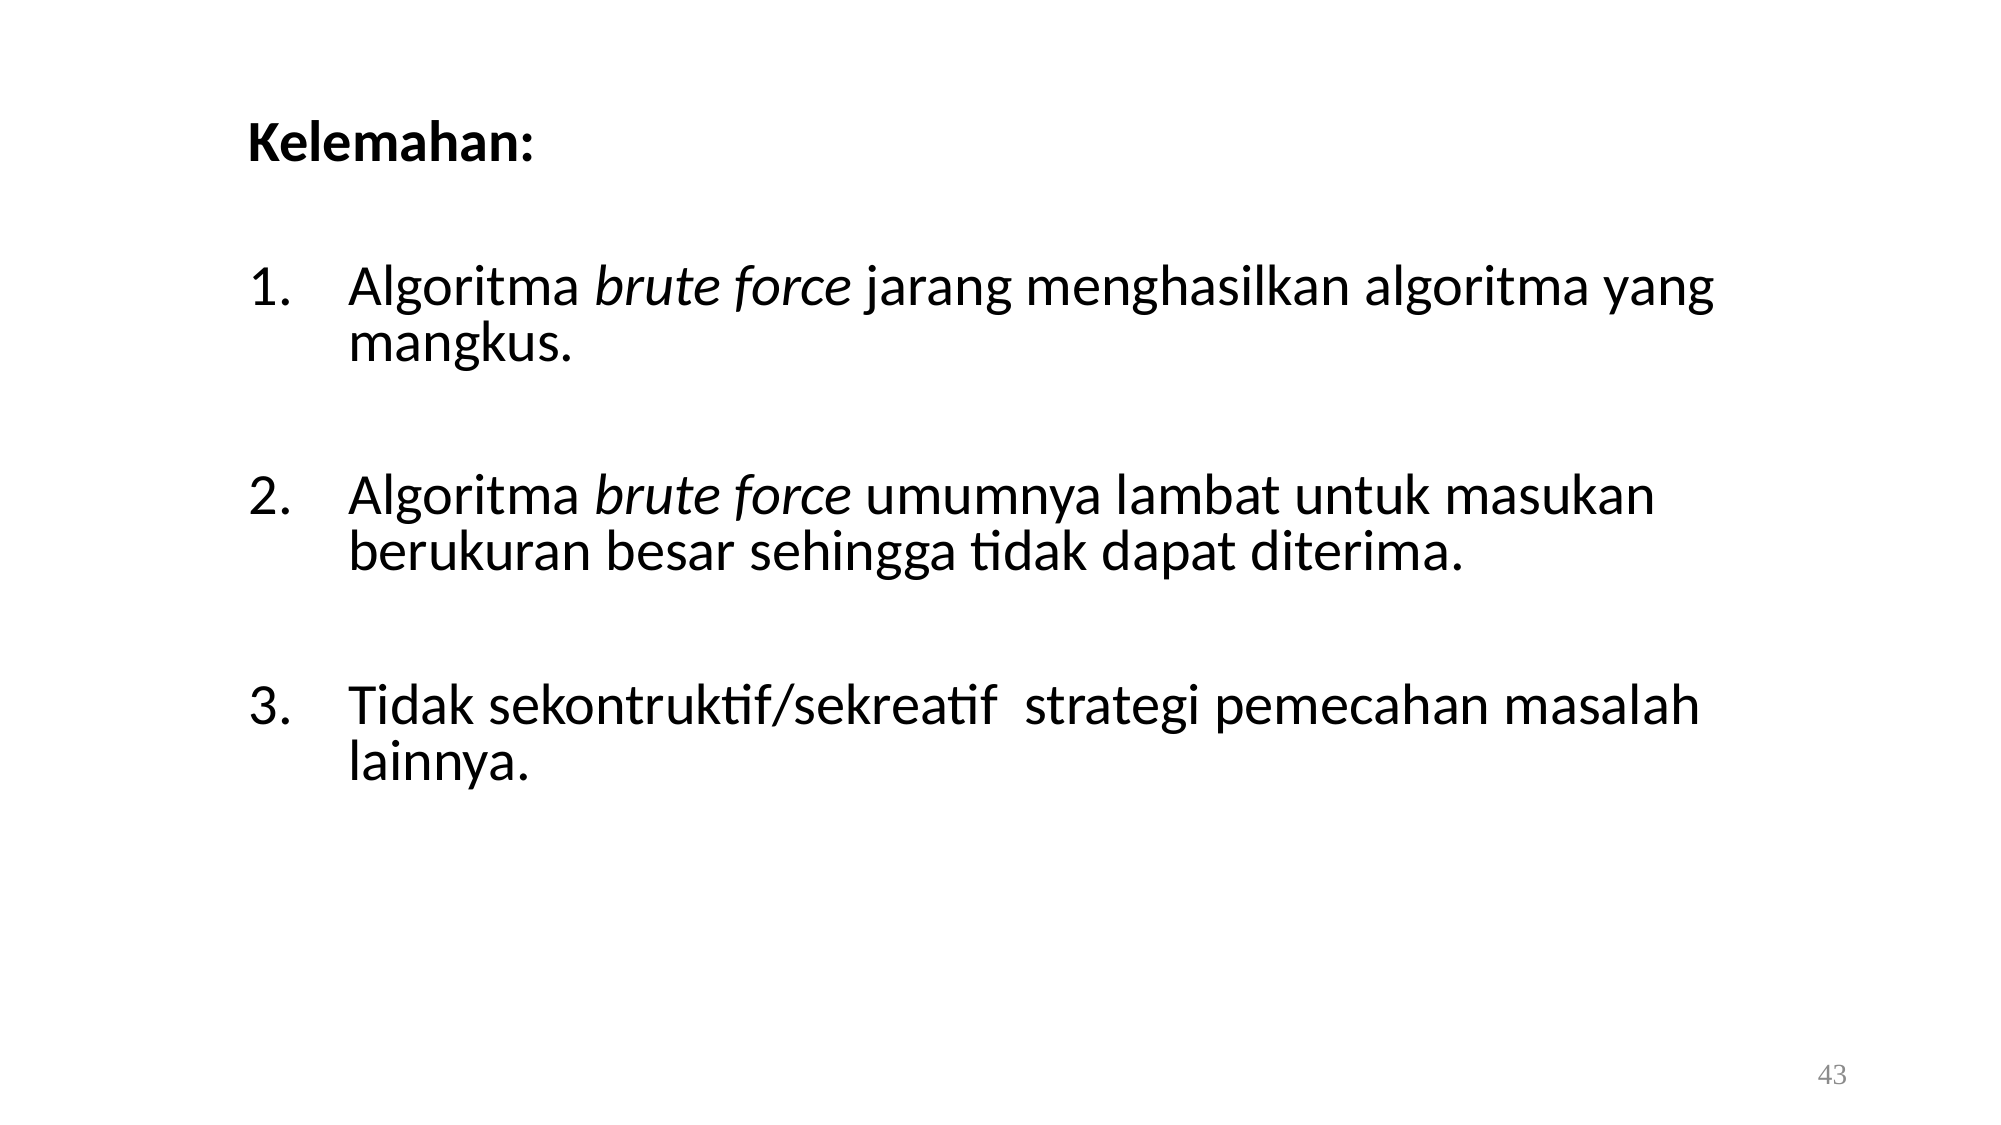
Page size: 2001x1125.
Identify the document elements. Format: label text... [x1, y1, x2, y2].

slide_number 43 [1412, 1042, 1863, 1103]
list Kelemahan: Algoritma brute force jarang menghasilkan algoritma yang mangkus. Algoritma brute force umumnya lambat untuk masukan berukuran besar sehingga tidak dapat diterima. Tidak sekontruktif/sekreatif strategi pemecahan masalah lainnya. [233, 109, 1809, 1043]
